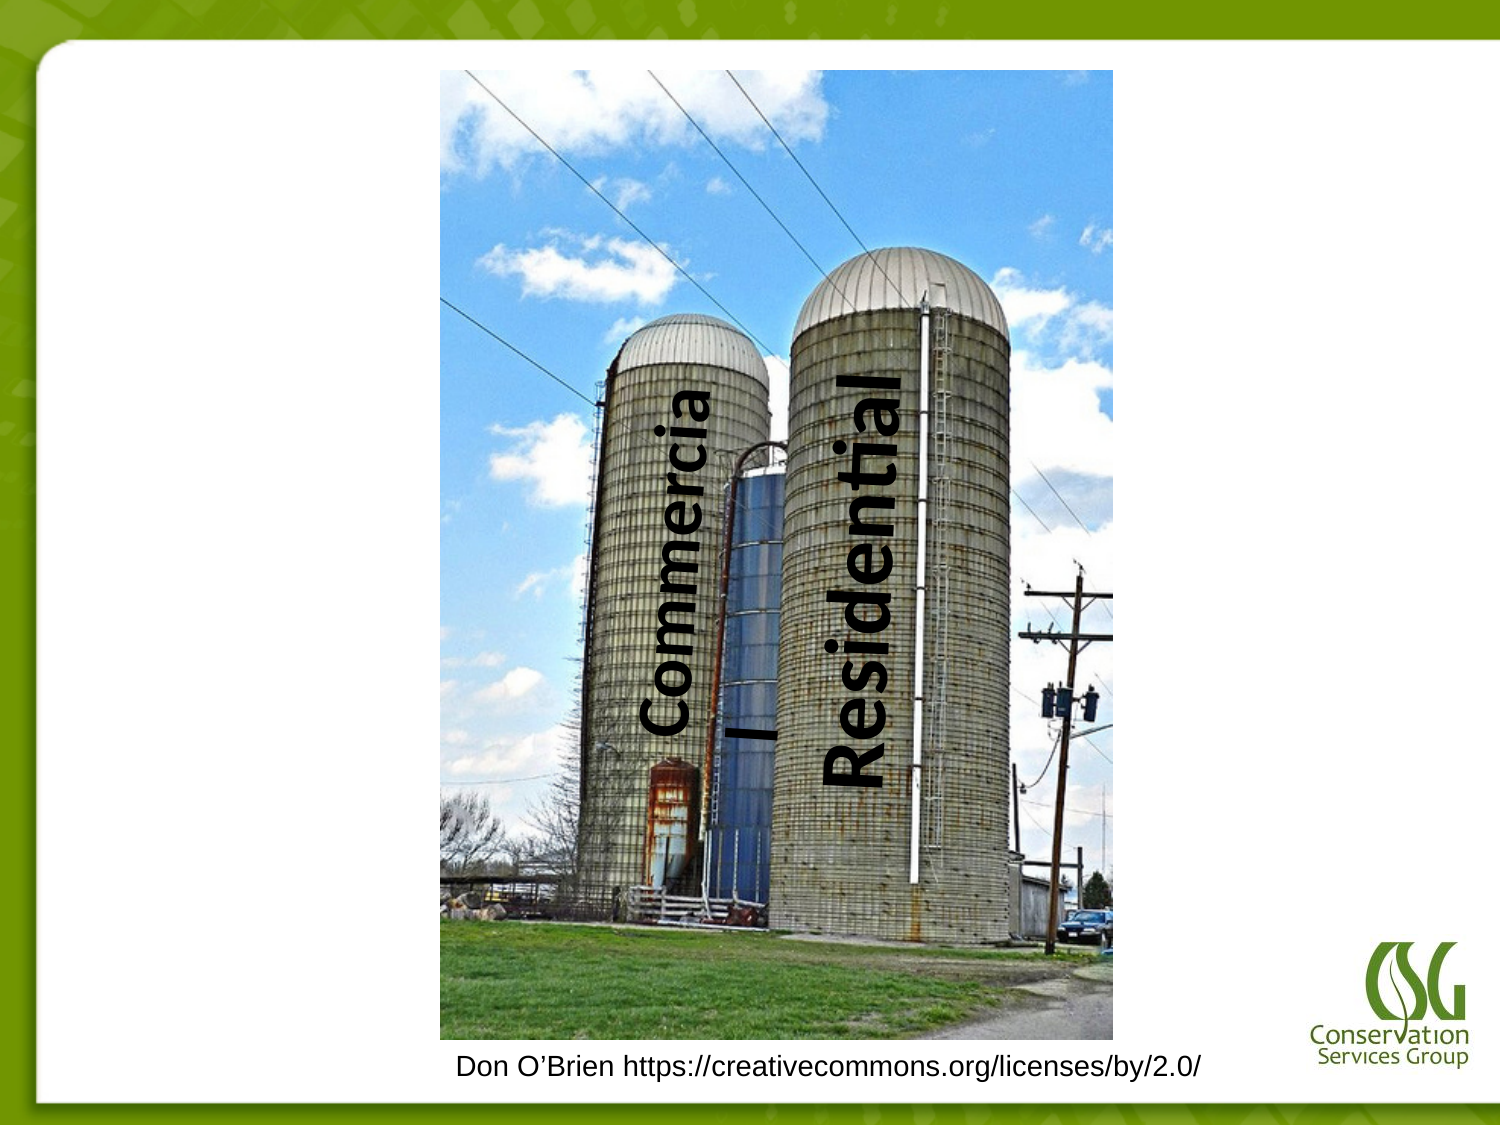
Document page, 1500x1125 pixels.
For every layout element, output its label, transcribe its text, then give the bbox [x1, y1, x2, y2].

text_box Don O’Brien https://creativecommons.org/licenses/by/2.0/ [440, 1039, 1239, 1090]
picture [0, 0, 1500, 1125]
